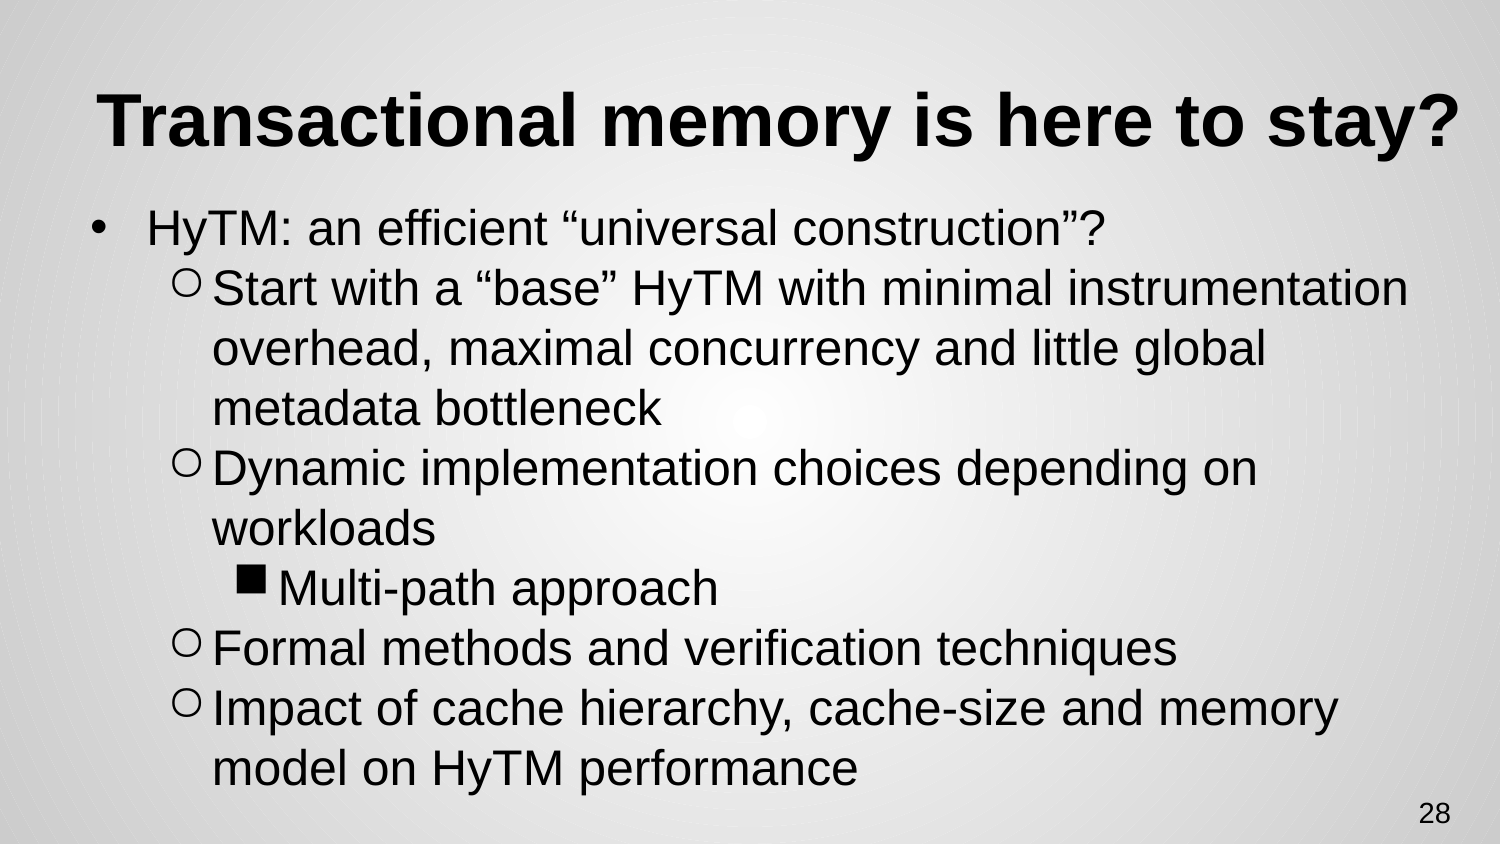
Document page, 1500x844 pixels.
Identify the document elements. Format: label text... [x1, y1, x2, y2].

list HyTM: an efficient “universal construction”? Start with a “base” HyTM with minimal instrumentation overhead, maximal concurrency and little global metadata bottleneck Dynamic implementation choices depending on workloads Multi-path approach Formal methods and verification techniques Impact of cache hierarchy, cache-size and memory model on HyTM performance [75, 188, 1425, 829]
slide_number 28 [1403, 779, 1494, 844]
title Transactional memory is here to stay? [75, 35, 1485, 177]
